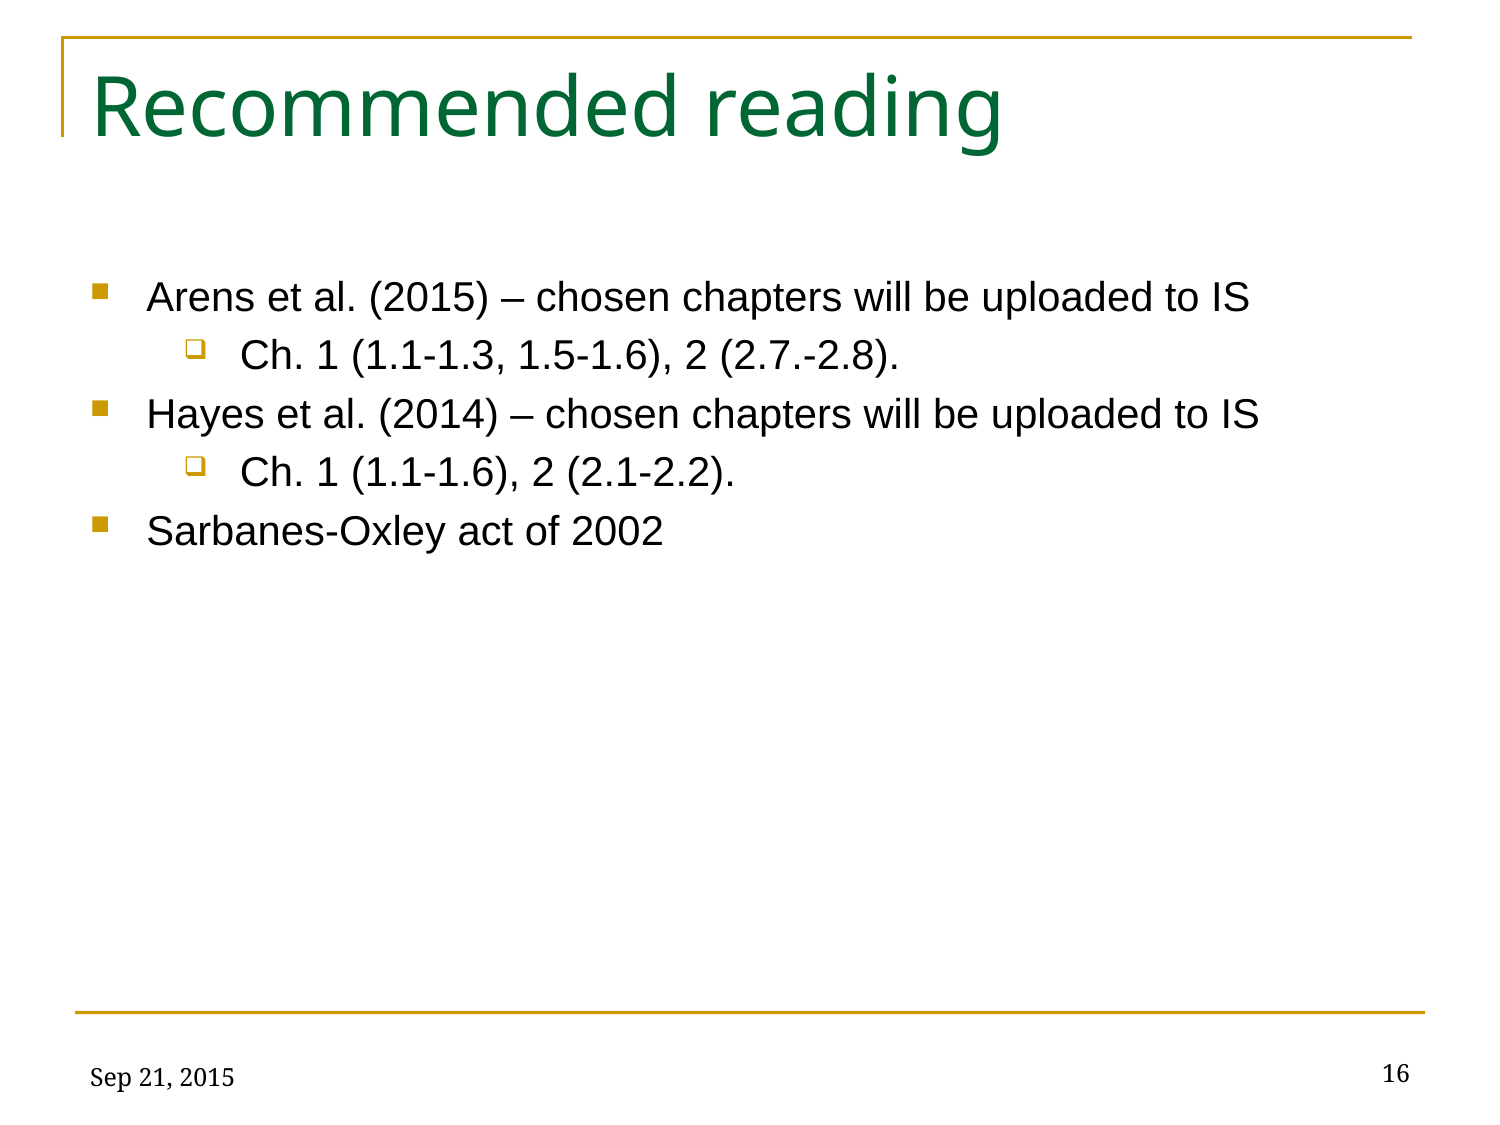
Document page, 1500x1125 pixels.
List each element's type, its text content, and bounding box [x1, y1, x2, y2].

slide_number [74, 1023, 426, 1100]
title Recommended reading [74, 45, 1426, 233]
slide_number 16 [1074, 1023, 1426, 1100]
list Arens et al. (2015) – chosen chapters will be uploaded to IS Ch. 1 (1.1-1.3, 1.5-1.6), 2 (2.7.-2.8). Hayes et al. (2014) – chosen chapters will be uploaded to IS Ch. 1 (1.1-1.6), 2 (2.1-2.2). Sarbanes-Oxley act of 2002 [74, 262, 1426, 1006]
